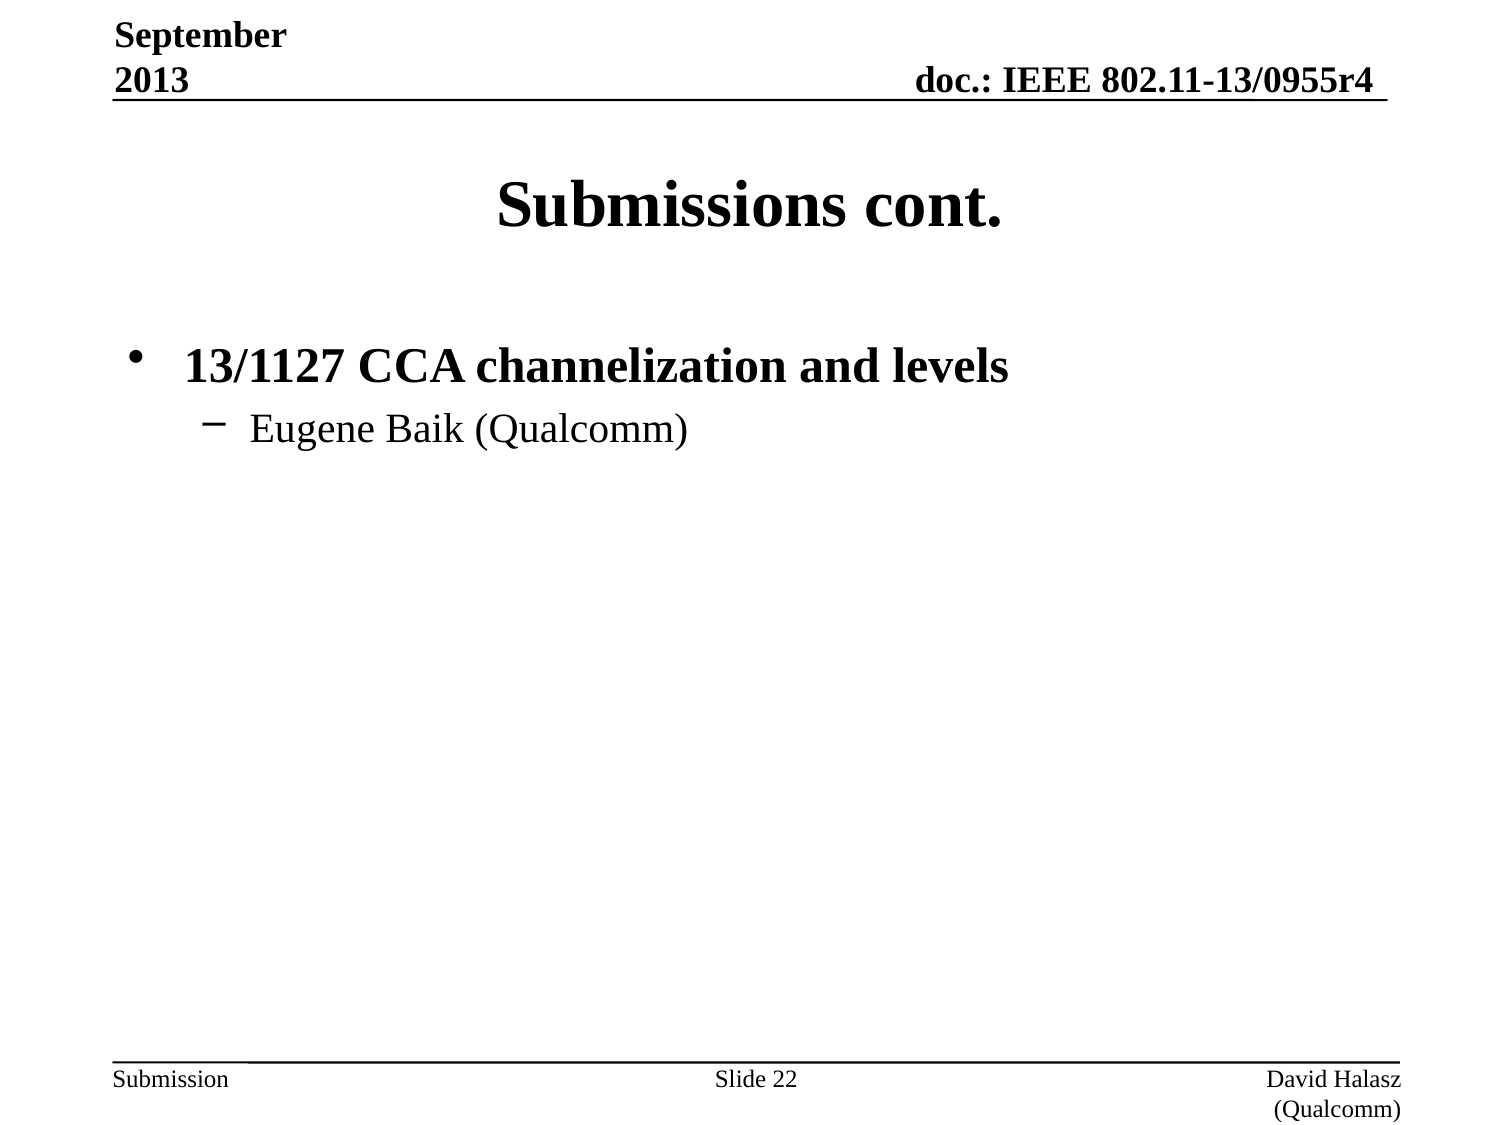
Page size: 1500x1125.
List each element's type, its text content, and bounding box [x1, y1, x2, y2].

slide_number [114, 54, 333, 101]
list 13/1127 CCA channelization and levels Eugene Baik (Qualcomm) [112, 324, 1388, 1001]
slide_number Slide 22 [712, 1061, 800, 1093]
footer David Halasz (Qualcomm) [1264, 1061, 1402, 1093]
title Submissions cont. [112, 112, 1388, 288]
